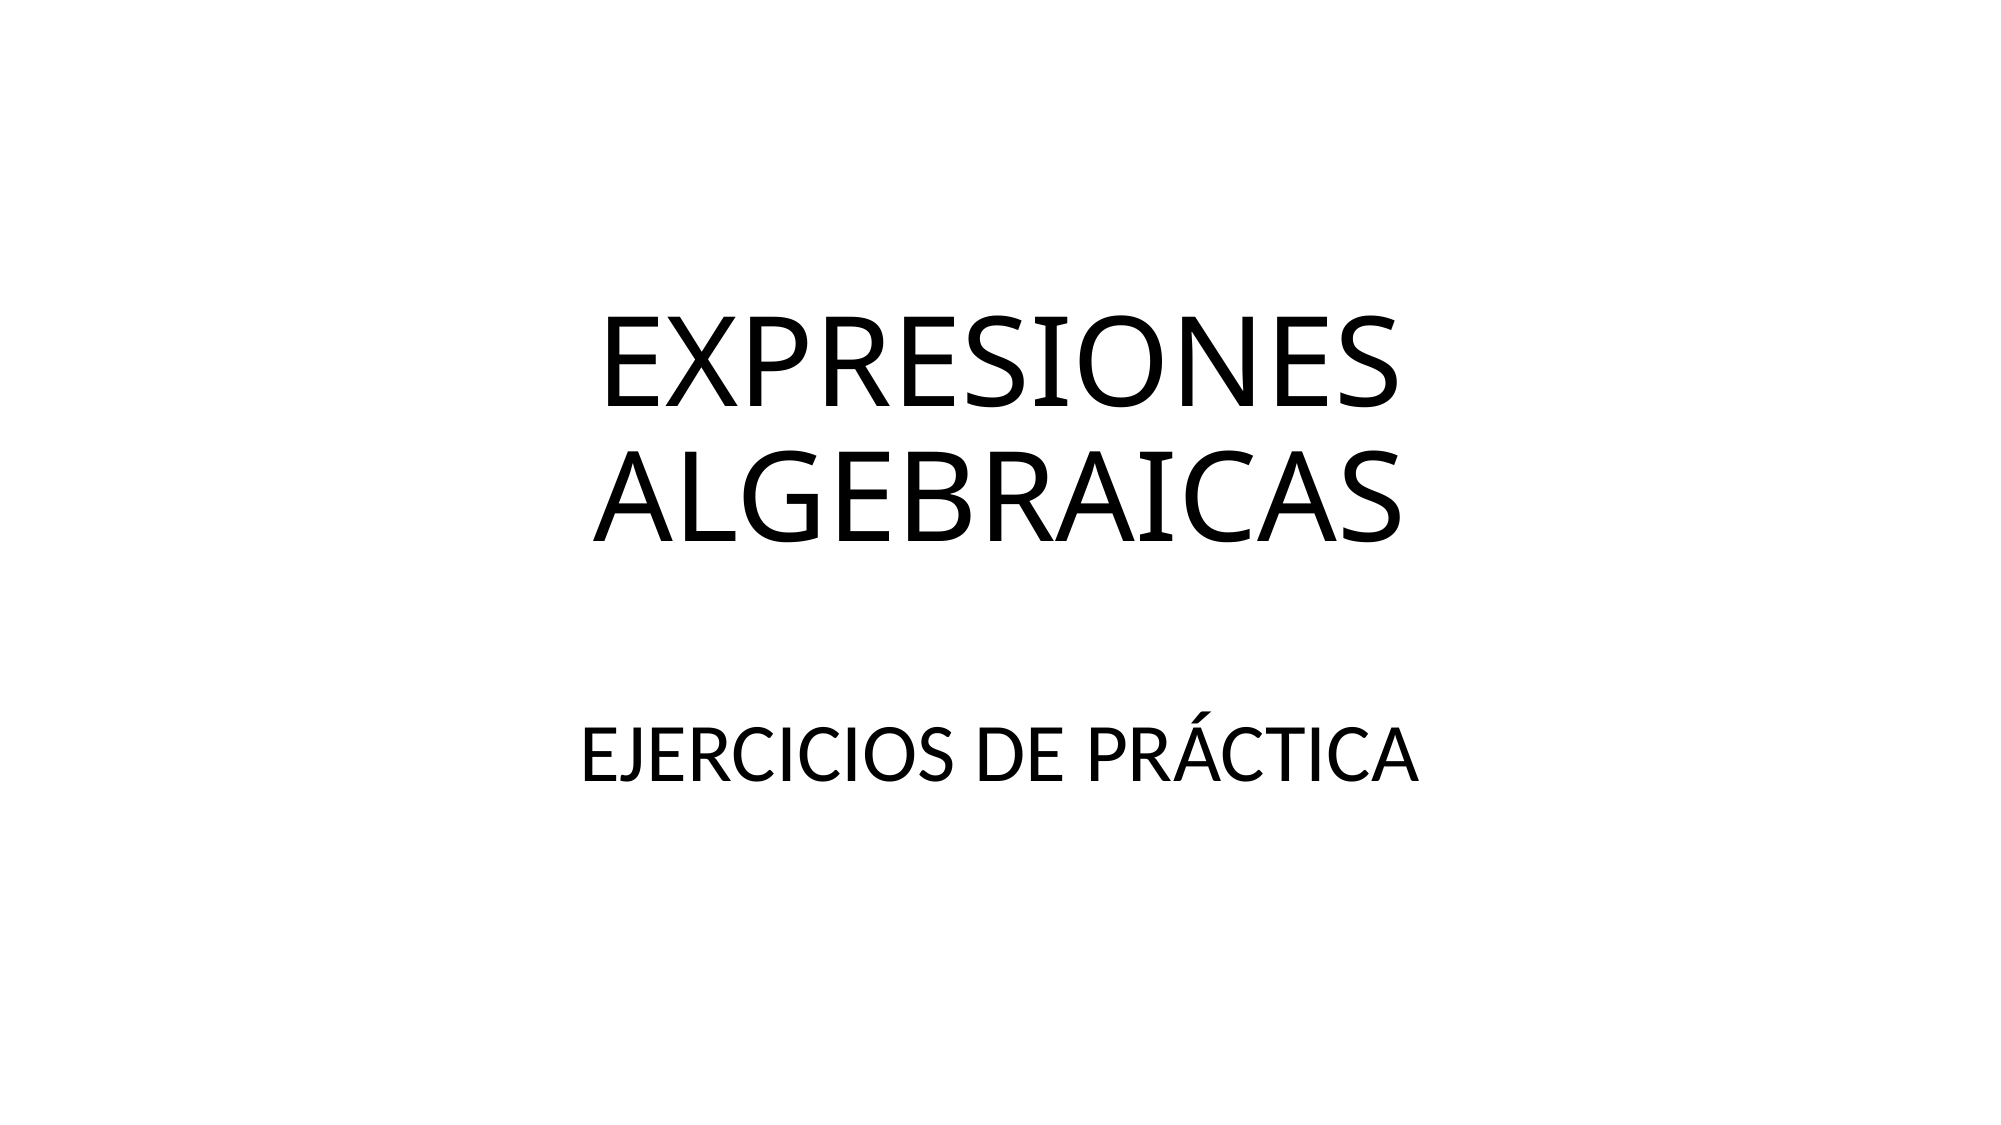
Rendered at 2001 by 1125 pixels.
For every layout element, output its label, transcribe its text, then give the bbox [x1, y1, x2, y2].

title EXPRESIONES ALGEBRAICAS [249, 184, 1750, 576]
subtitle EJERCICIOS DE PRÁCTICA [249, 590, 1750, 863]
